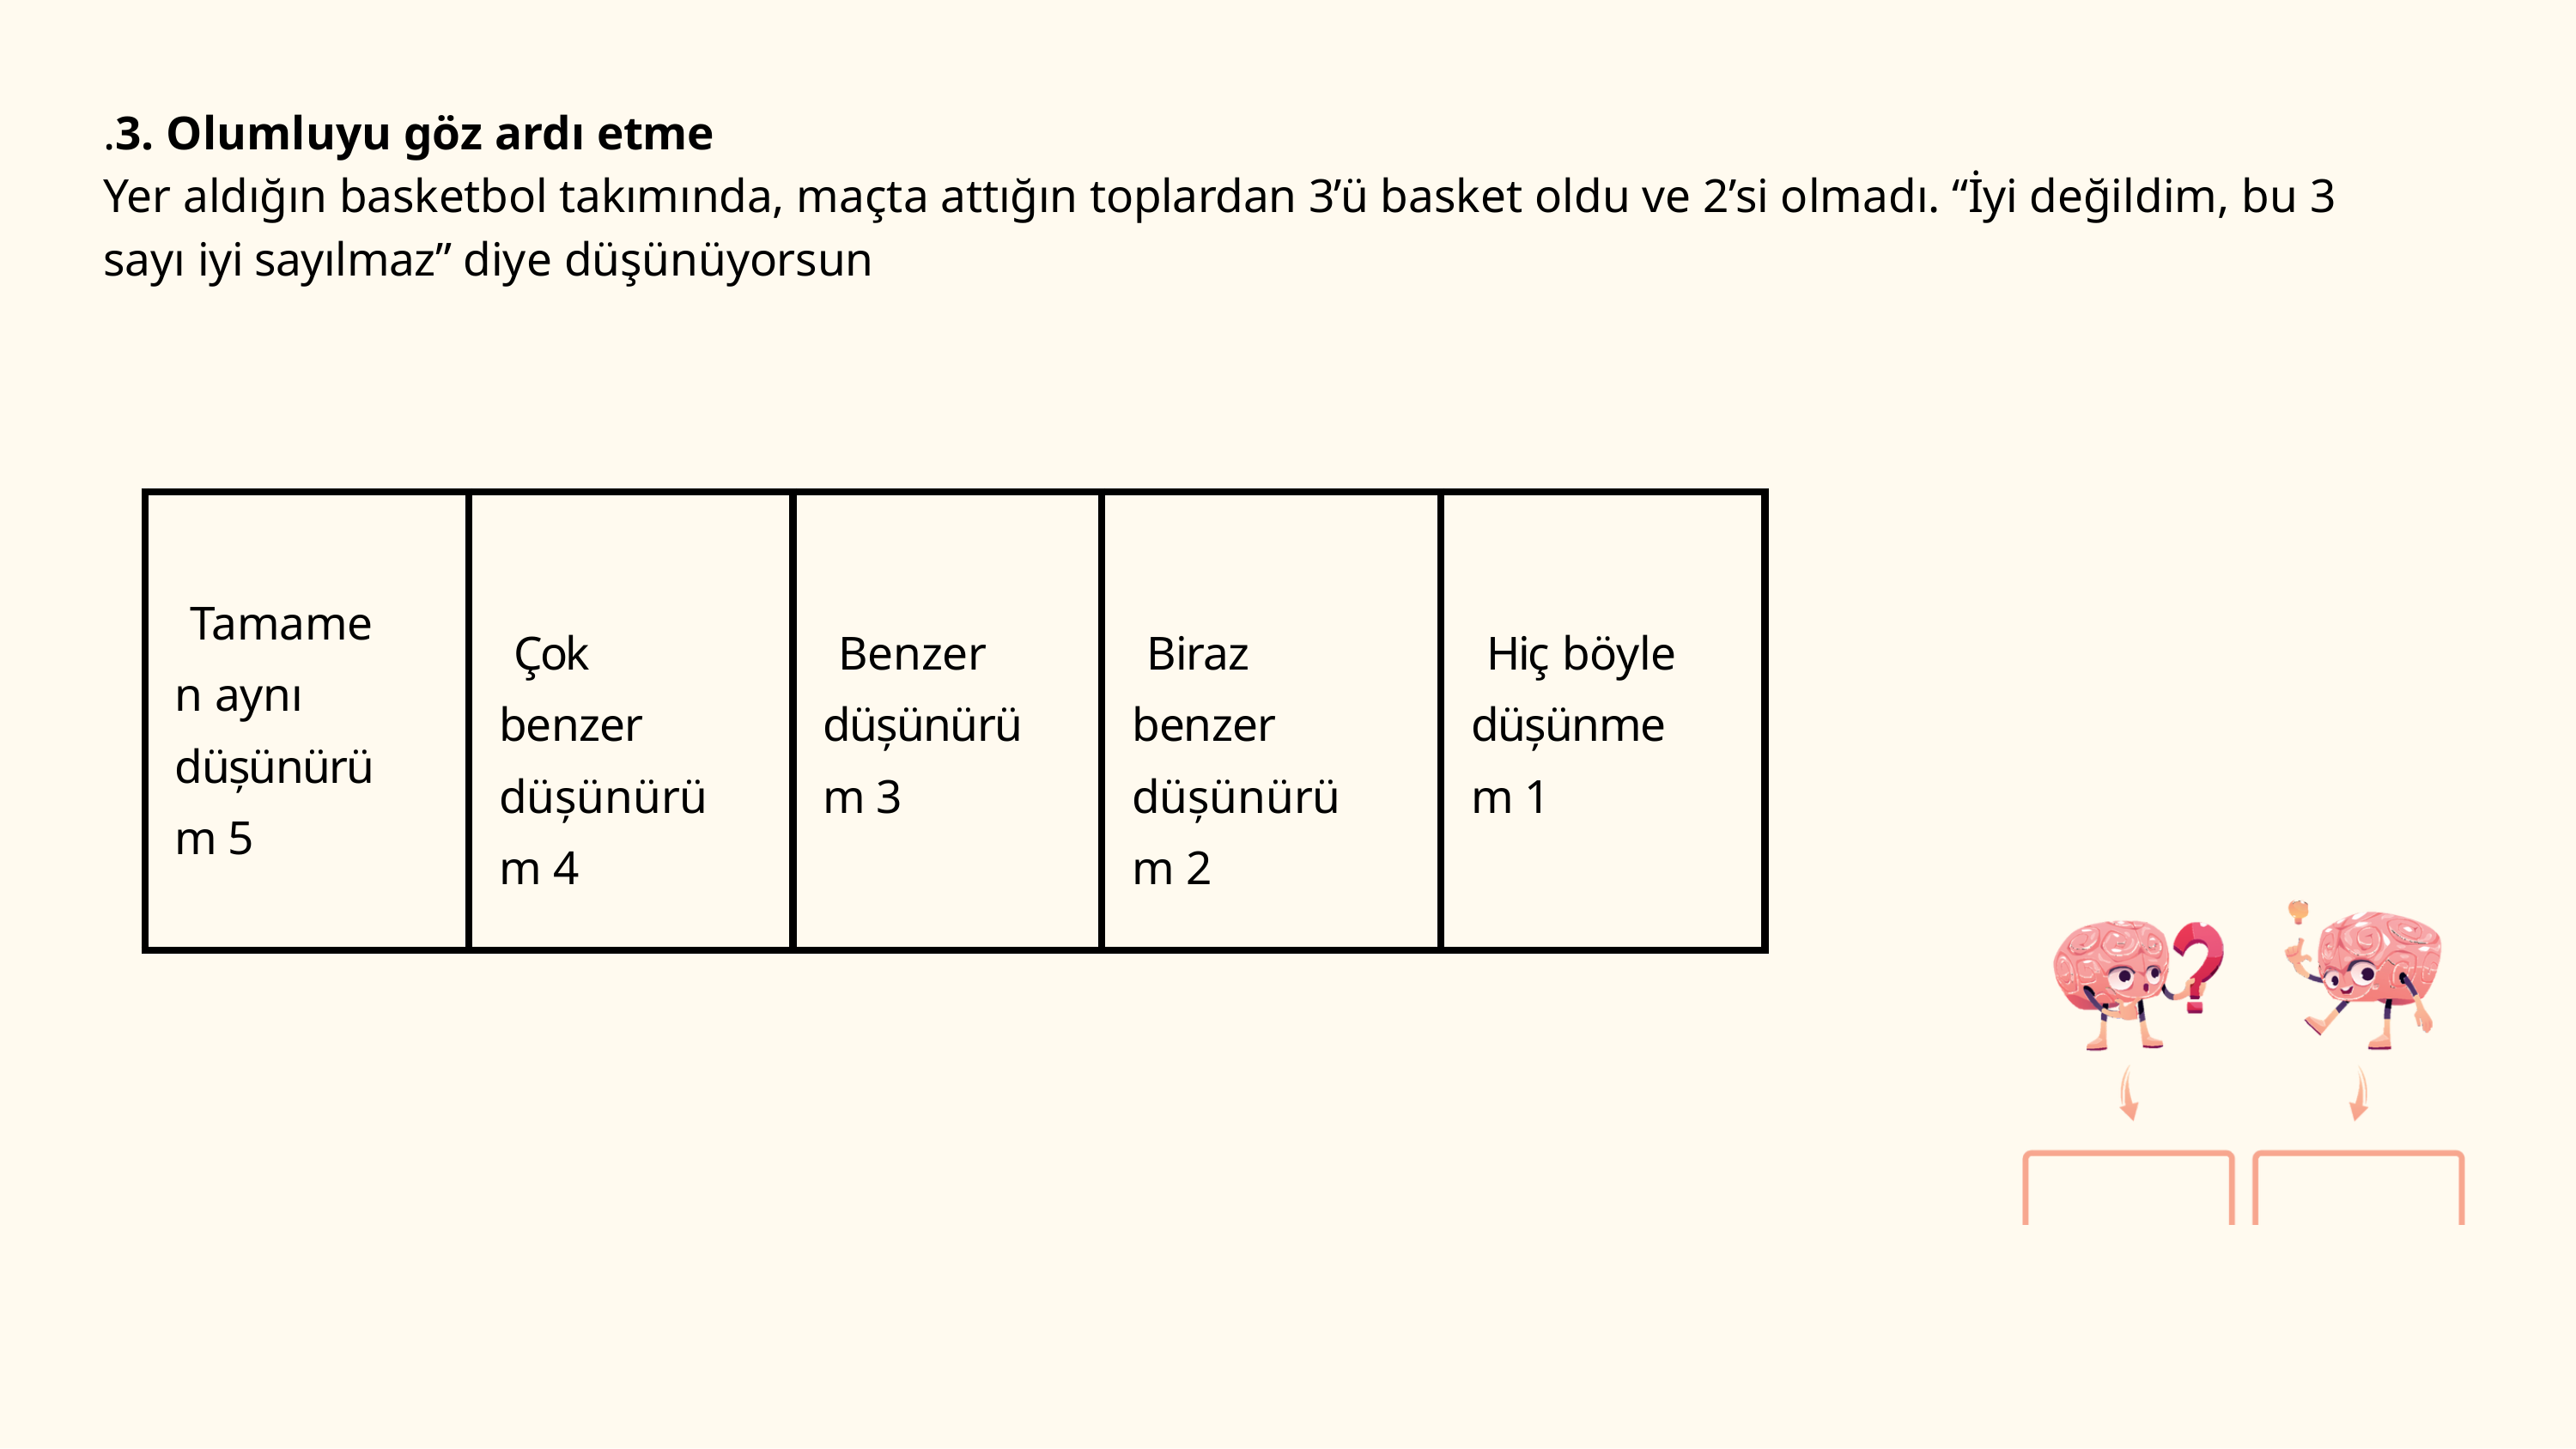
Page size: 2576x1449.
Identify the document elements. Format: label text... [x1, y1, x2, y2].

table_header Benzer düșünürüm 3 [797, 495, 1098, 947]
picture [2021, 850, 2465, 1226]
table_header Tamamen aynı düșünürüm 5 [149, 495, 465, 947]
table_header Biraz benzer düșünürüm 2 [1105, 495, 1437, 947]
text_box .3. Olumluyu göz ardı etme Yer aldığın basketbol takımında, maçta attığın toplardan 3’ü basket oldu ve 2’si olmadı. “İyi değildim, bu 3 sayı iyi sayılmaz” diye düşünüyorsun [101, 94, 2372, 285]
table_header Hiç böyle düșünmem 1 [1444, 495, 1761, 947]
table_header Çok benzer düșünürüm 4 [472, 495, 789, 947]
